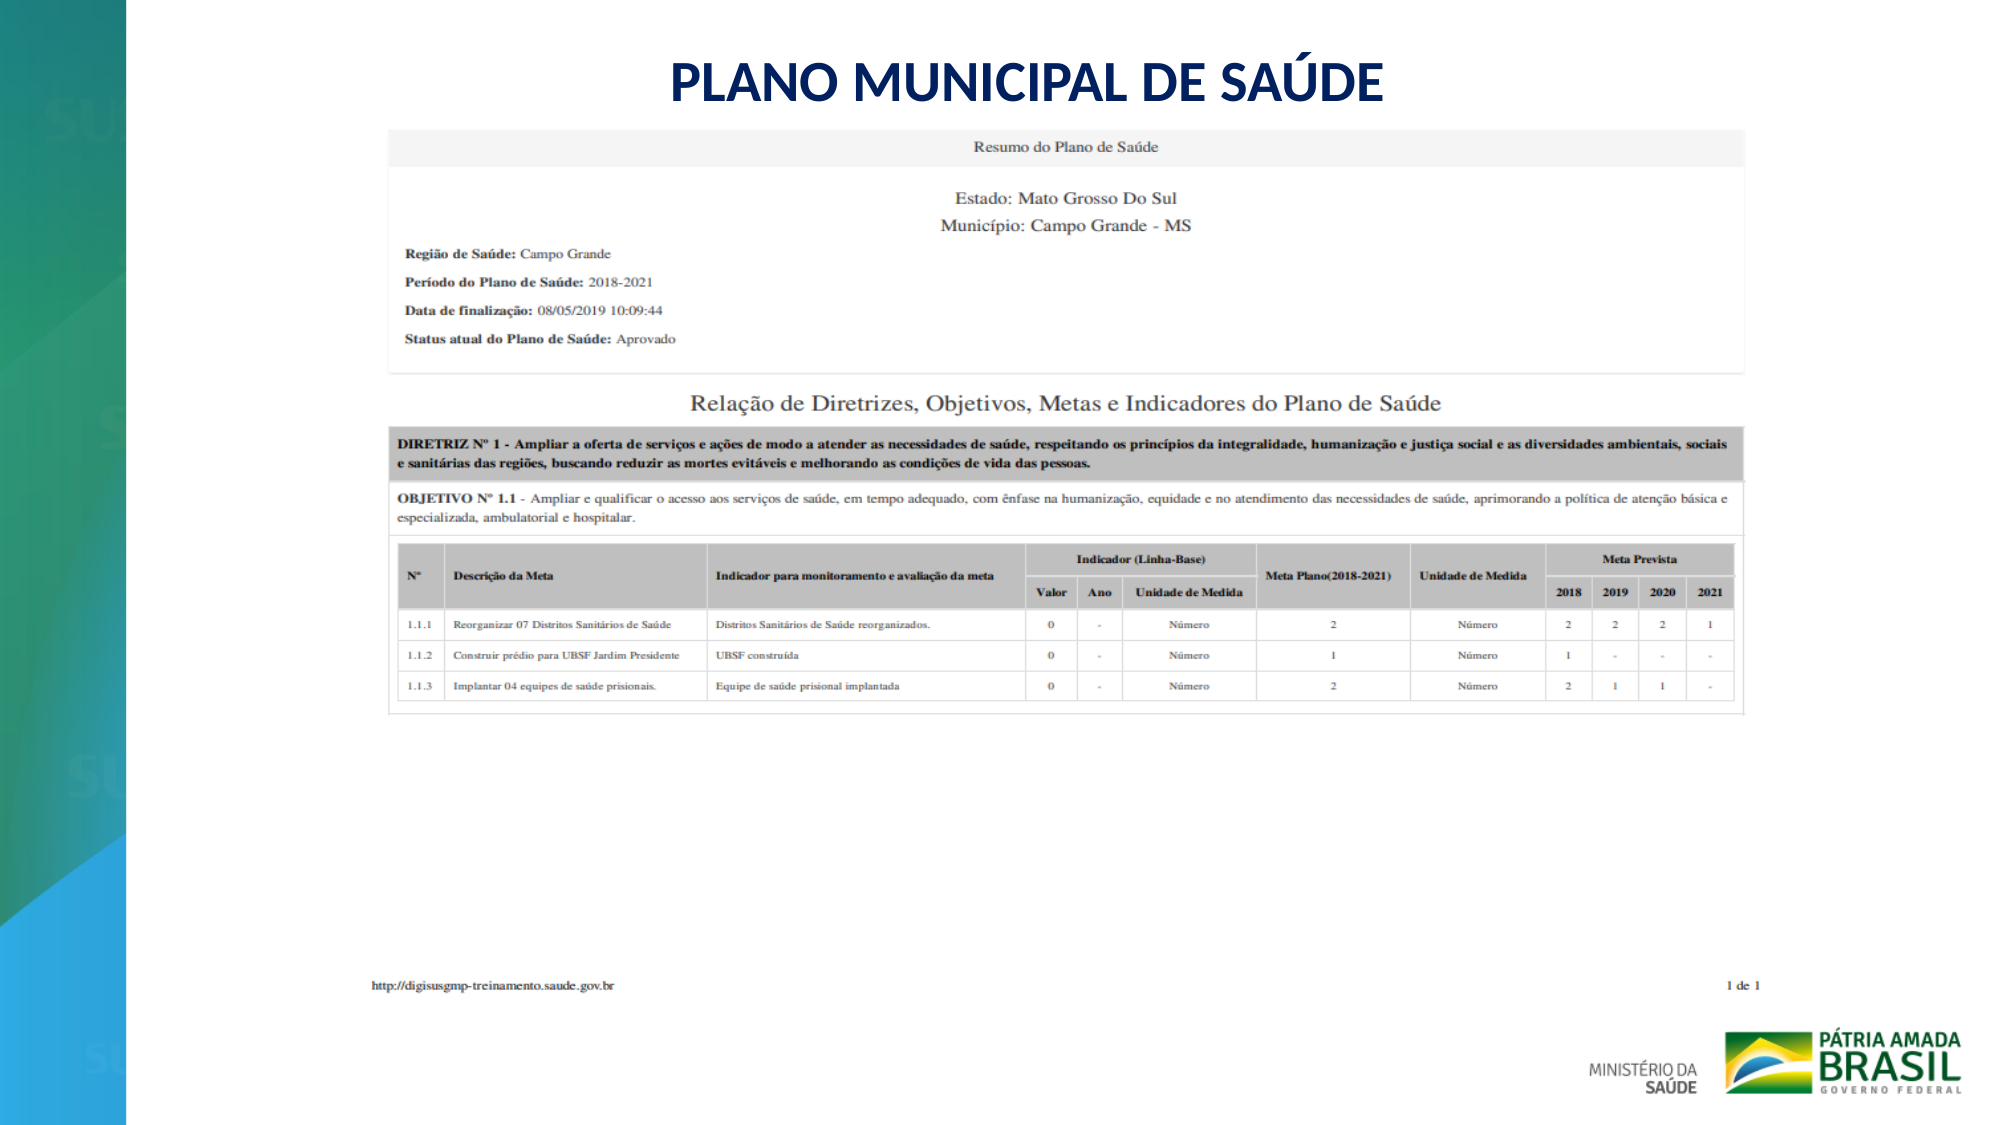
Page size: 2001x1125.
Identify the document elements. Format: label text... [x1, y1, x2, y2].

text_box PLANO MUNICIPAL DE SAÚDE [656, 35, 1400, 87]
picture [0, 0, 2000, 1125]
